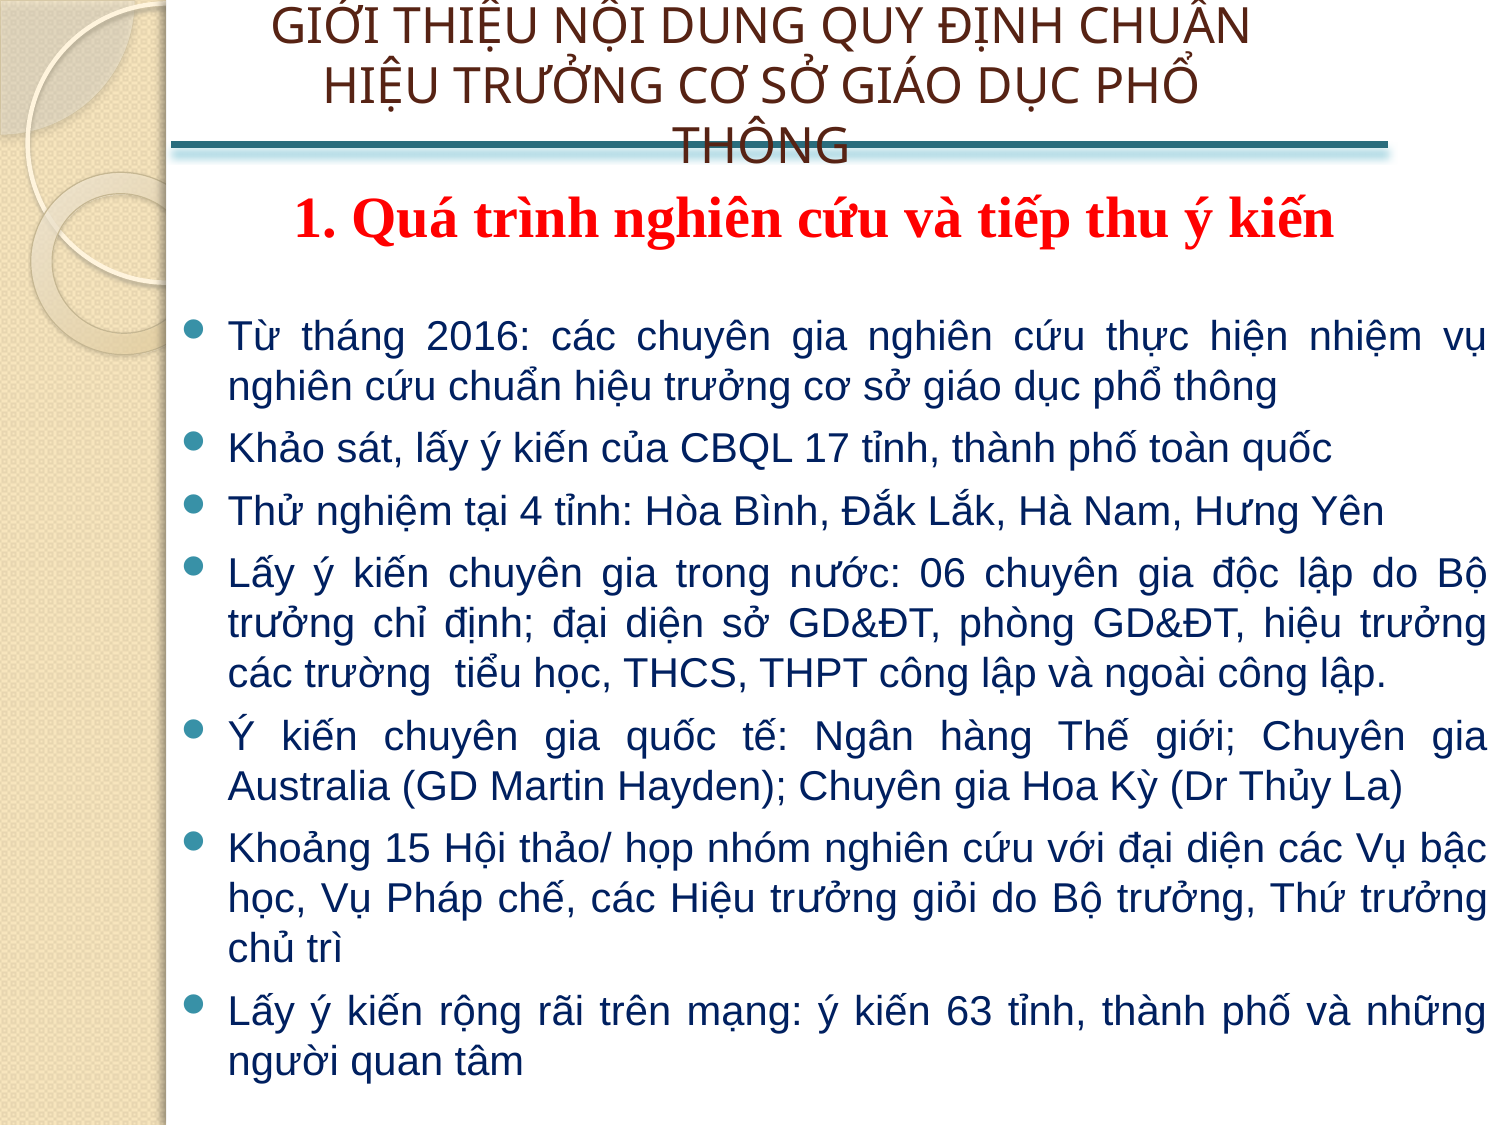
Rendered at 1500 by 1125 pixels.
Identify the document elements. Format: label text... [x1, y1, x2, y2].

text_box GIỚI THIỆU NỘI DUNG QUY ĐỊNH CHUẨN HIỆU TRƯỞNG CƠ SỞ GIÁO DỤC PHỔ THÔNG [218, 19, 1306, 142]
list Từ tháng 2016: các chuyên gia nghiên cứu thực hiện nhiệm vụ nghiên cứu chuẩn hiệu trưởng cơ sở giáo dục phổ thông Khảo sát, lấy ý kiến của CBQL 17 tỉnh, thành phố toàn quốc Thử nghiệm tại 4 tỉnh: Hòa Bình, Đắk Lắk, Hà Nam, Hưng Yên Lấy ý kiến chuyên gia trong nước: 06 chuyên gia độc lập do Bộ trưởng chỉ định; đại diện sở GD&ĐT, phòng GD&ĐT, hiệu trưởng các trường tiểu học, THCS, THPT công lập và ngoài công lập. Ý kiến chuyên gia quốc tế: Ngân hàng Thế giới; Chuyên gia Australia (GD Martin Hayden); Chuyên gia Hoa Kỳ (Dr Thủy La) Khoảng 15 Hội thảo/ họp nhóm nghiên cứu với đại diện các Vụ bậc học, Vụ Pháp chế, các Hiệu trưởng giỏi do Bộ trưởng, Thứ trưởng chủ trì Lấy ý kiến rộng rãi trên mạng: ý kiến 63 tỉnh, thành phố và những người quan tâm [153, 301, 1500, 1125]
text_box 1. Quá trình nghiên cứu và tiếp thu ý kiến [188, 160, 1428, 268]
